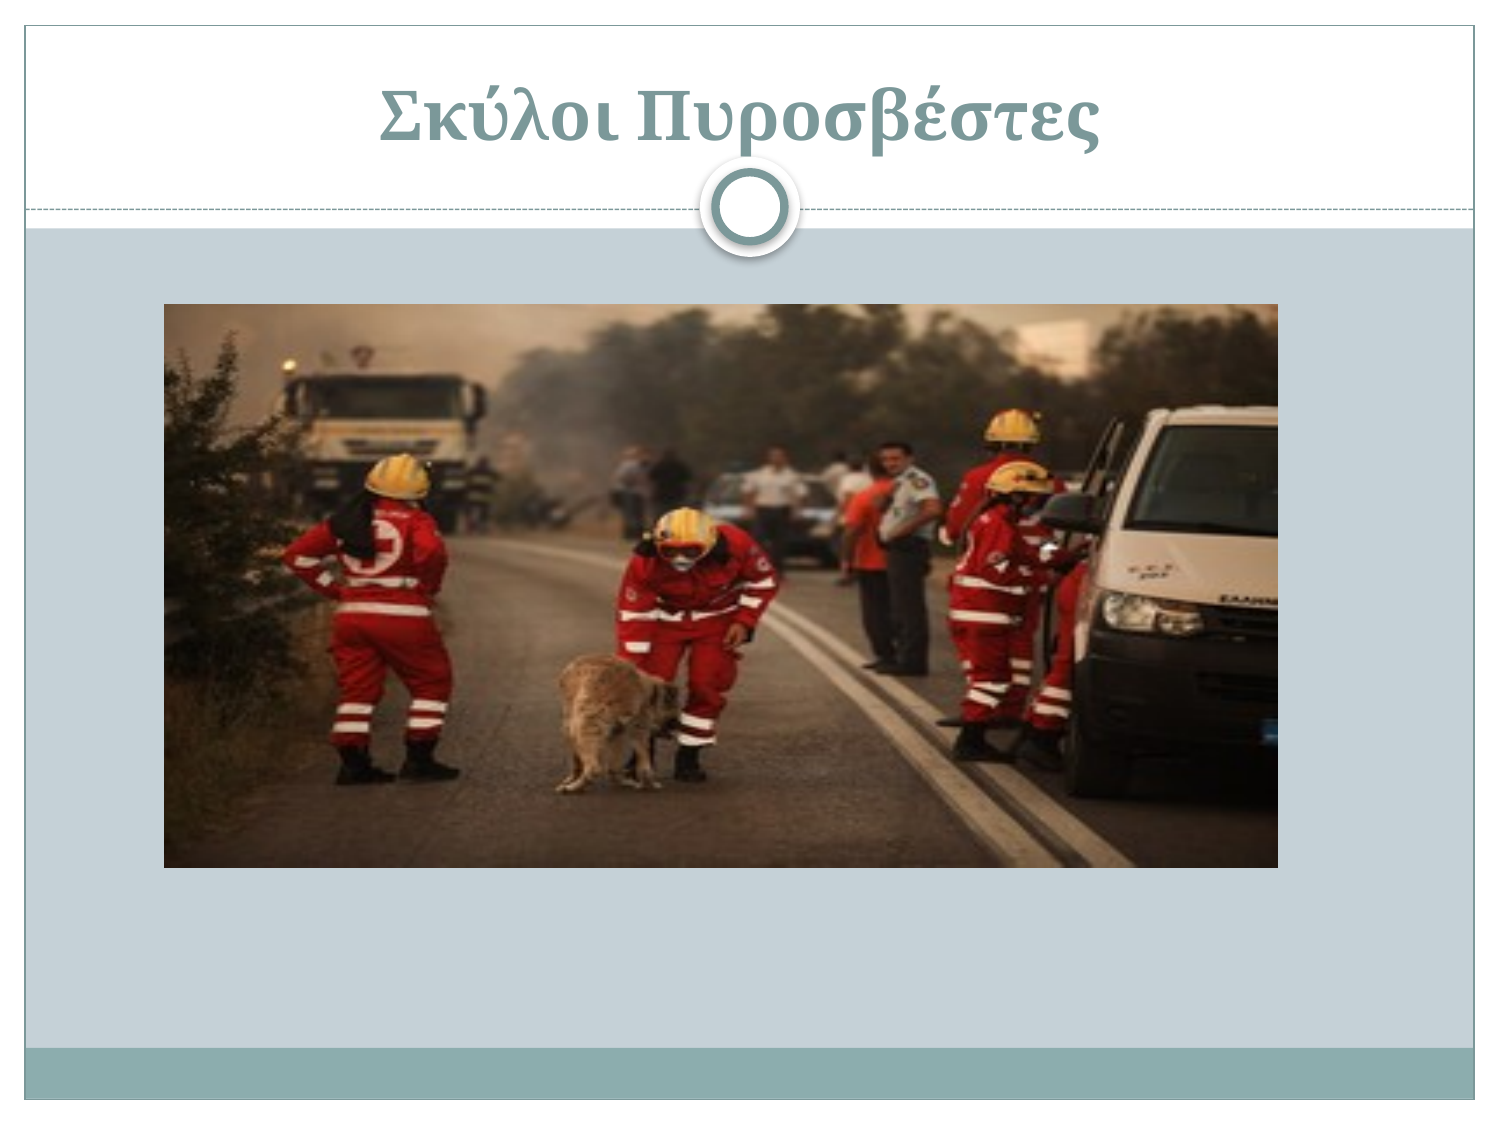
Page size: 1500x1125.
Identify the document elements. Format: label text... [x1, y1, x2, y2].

title Σκύλοι Πυροσβέστες [49, 37, 1450, 162]
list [163, 304, 1278, 868]
